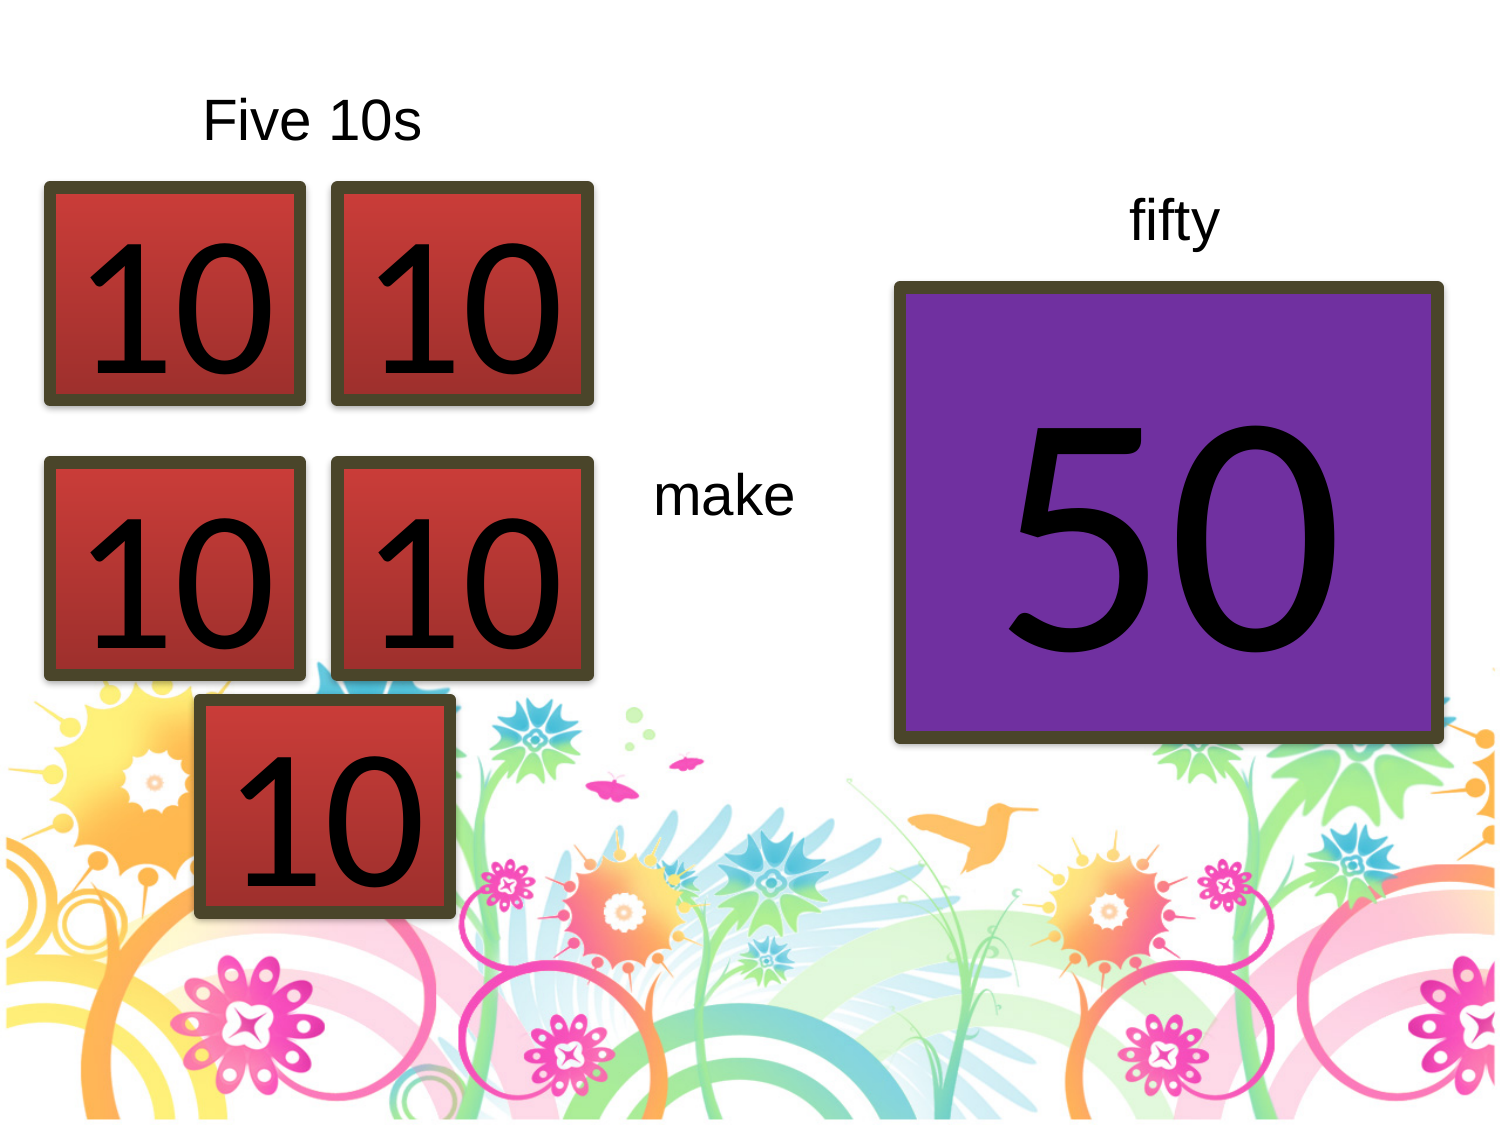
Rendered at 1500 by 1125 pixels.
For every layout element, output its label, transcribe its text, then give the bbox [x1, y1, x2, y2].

text_box 10 [337, 187, 588, 400]
text_box 10 [50, 462, 300, 675]
text_box 10 [200, 699, 450, 913]
text_box 10 [337, 462, 588, 675]
text_box 10 [50, 187, 300, 400]
picture [0, 0, 1500, 1125]
text_box make [525, 450, 925, 535]
text_box 50 [899, 287, 1438, 738]
text_box fifty [975, 174, 1375, 260]
text_box Five 10s [112, 75, 513, 160]
